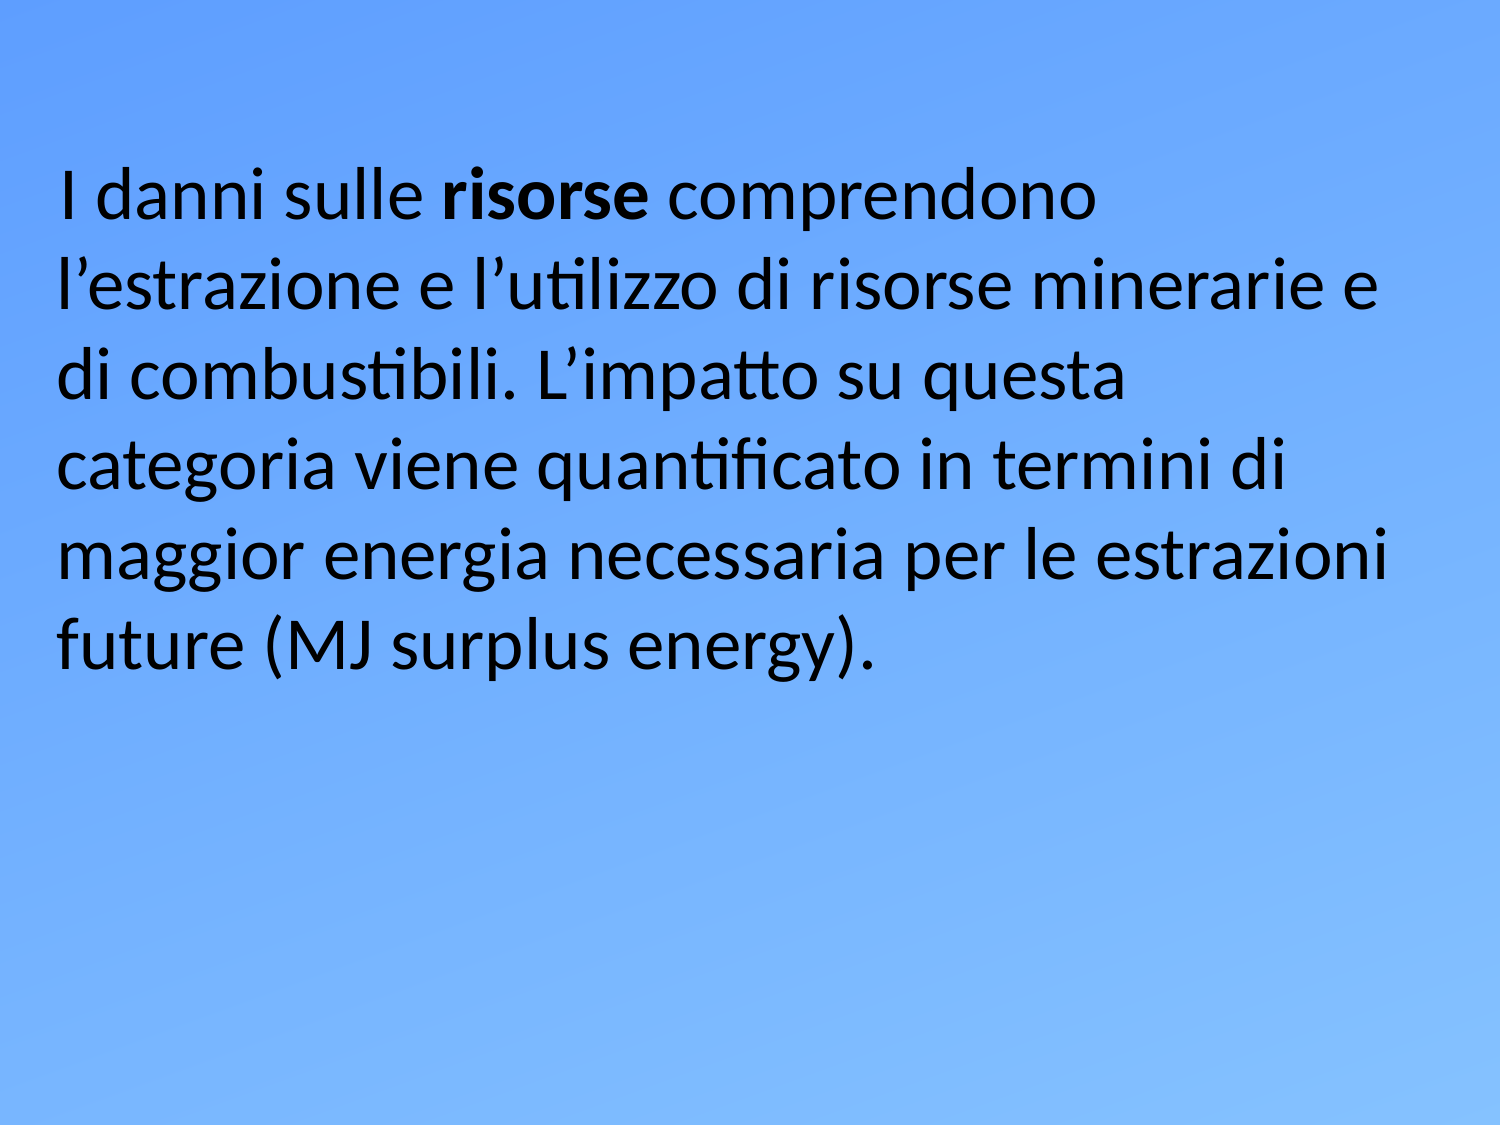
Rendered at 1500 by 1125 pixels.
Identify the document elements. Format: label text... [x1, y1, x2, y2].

list I danni sulle risorse comprendono l’estrazione e l’utilizzo di risorse minerarie e di combustibili. L’impatto su questa categoria viene quantificato in termini di maggior energia necessaria per le estrazioni future (MJ surplus energy). [41, 137, 1436, 728]
